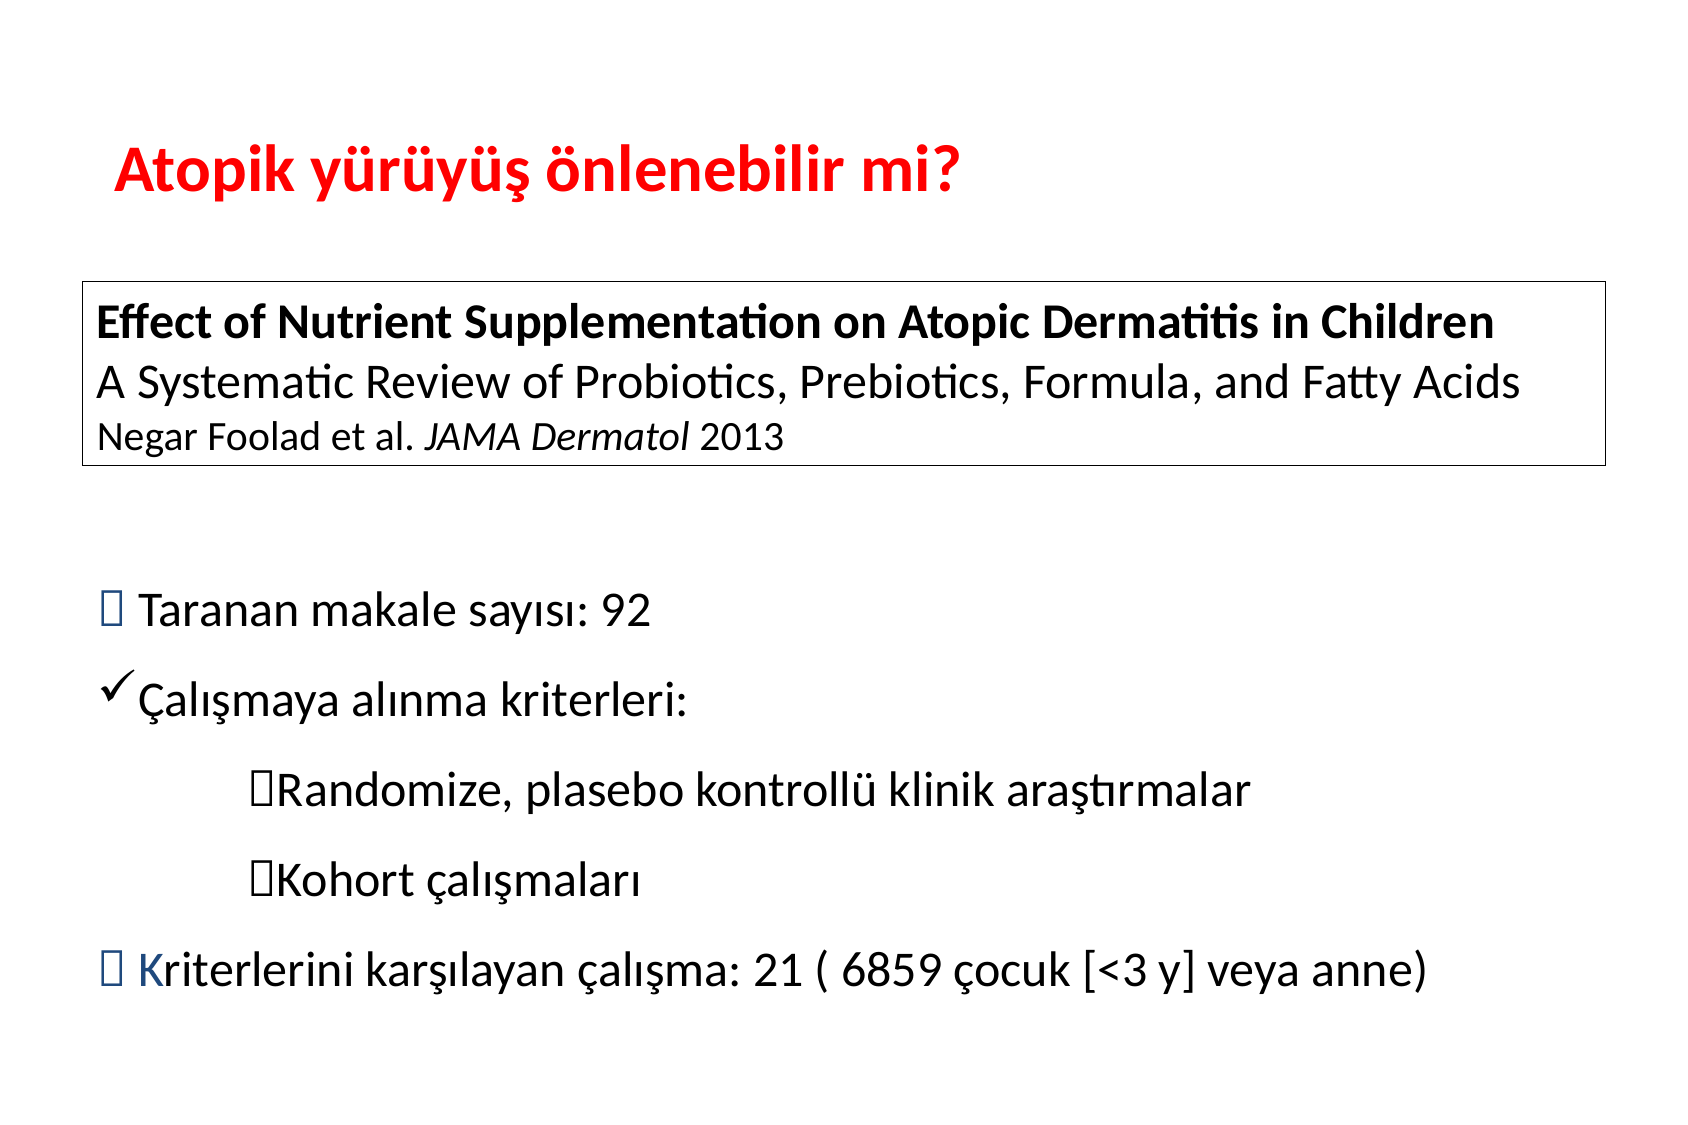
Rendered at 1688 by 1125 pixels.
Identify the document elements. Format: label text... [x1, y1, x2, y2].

text_box  Taranan makale sayısı: 92 Çalışmaya alınma kriterleri: Randomize, plasebo kontrollü klinik araştırmalar Kohort çalışmaları  Kriterlerini karşılayan çalışma: 21 ( 6859 çocuk [<3 y] veya anne) [82, 538, 1606, 1004]
text_box Effect of Nutrient Supplementation on Atopic Dermatitis in Children A Systematic Review of Probiotics, Prebiotics, Formula, and Fatty Acids Negar Foolad et al. JAMA Dermatol 2013 [82, 281, 1606, 466]
title Atopik yürüyüş önlenebilir mi? [84, 71, 1604, 259]
